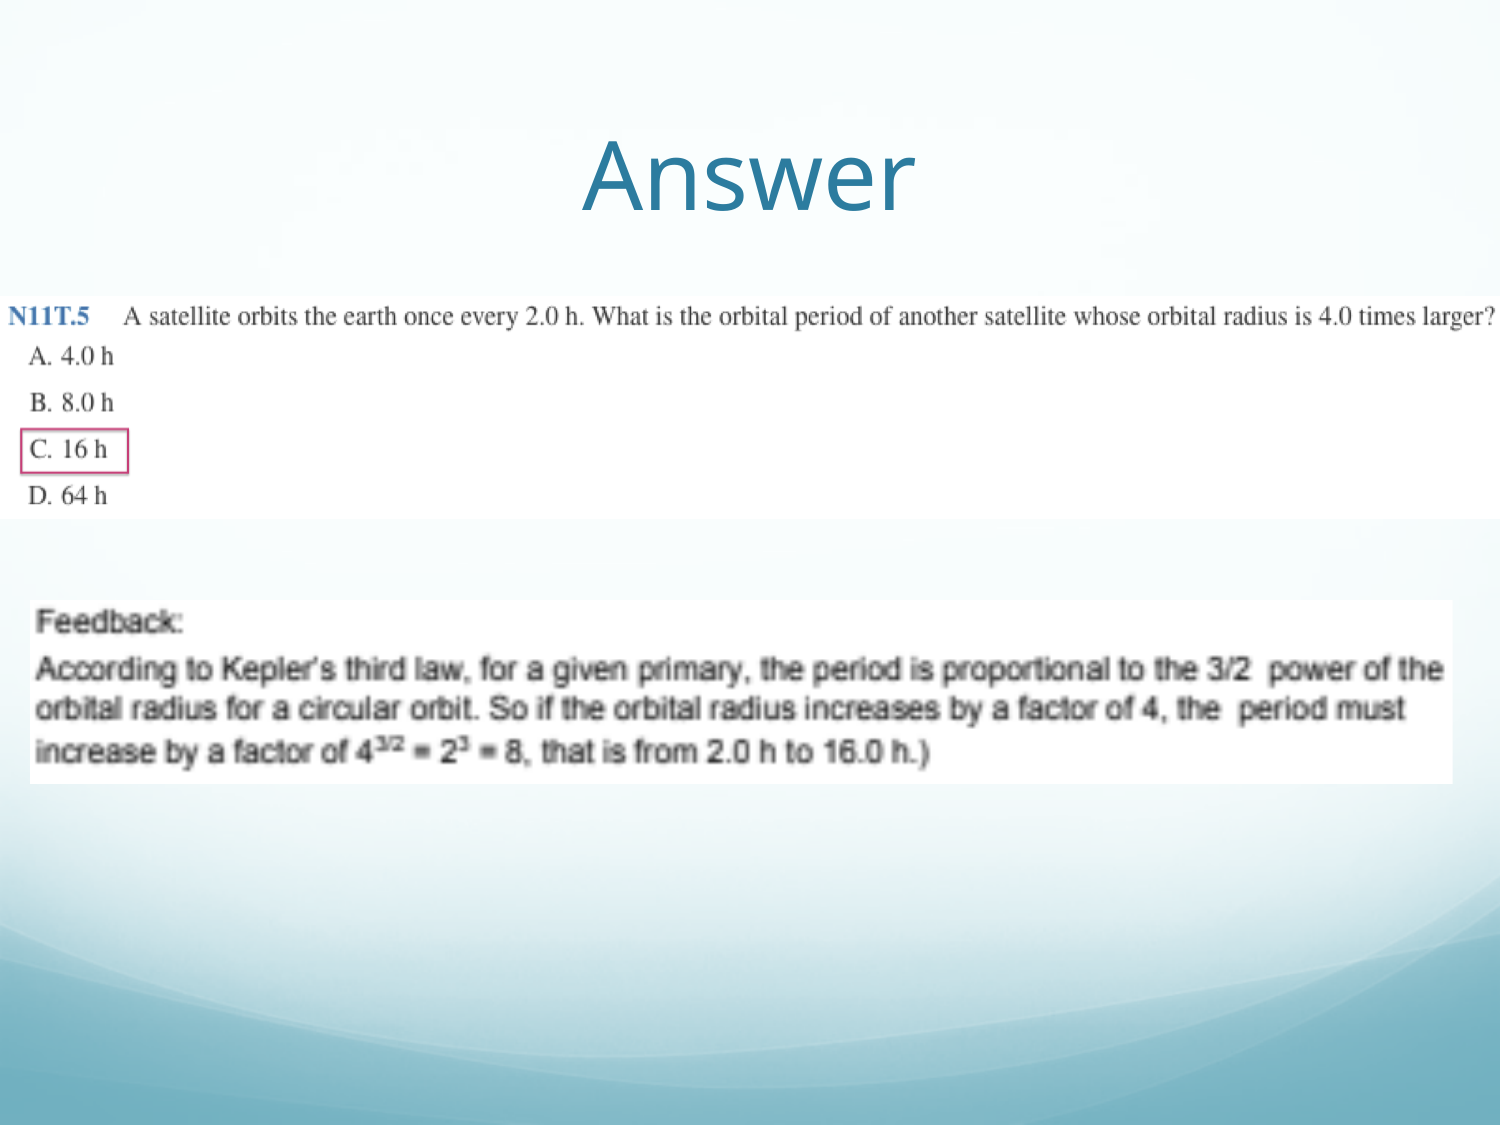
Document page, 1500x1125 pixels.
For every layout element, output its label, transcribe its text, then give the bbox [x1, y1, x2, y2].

picture [29, 599, 1454, 785]
picture [0, 295, 1500, 519]
title Answer [90, 17, 1410, 237]
